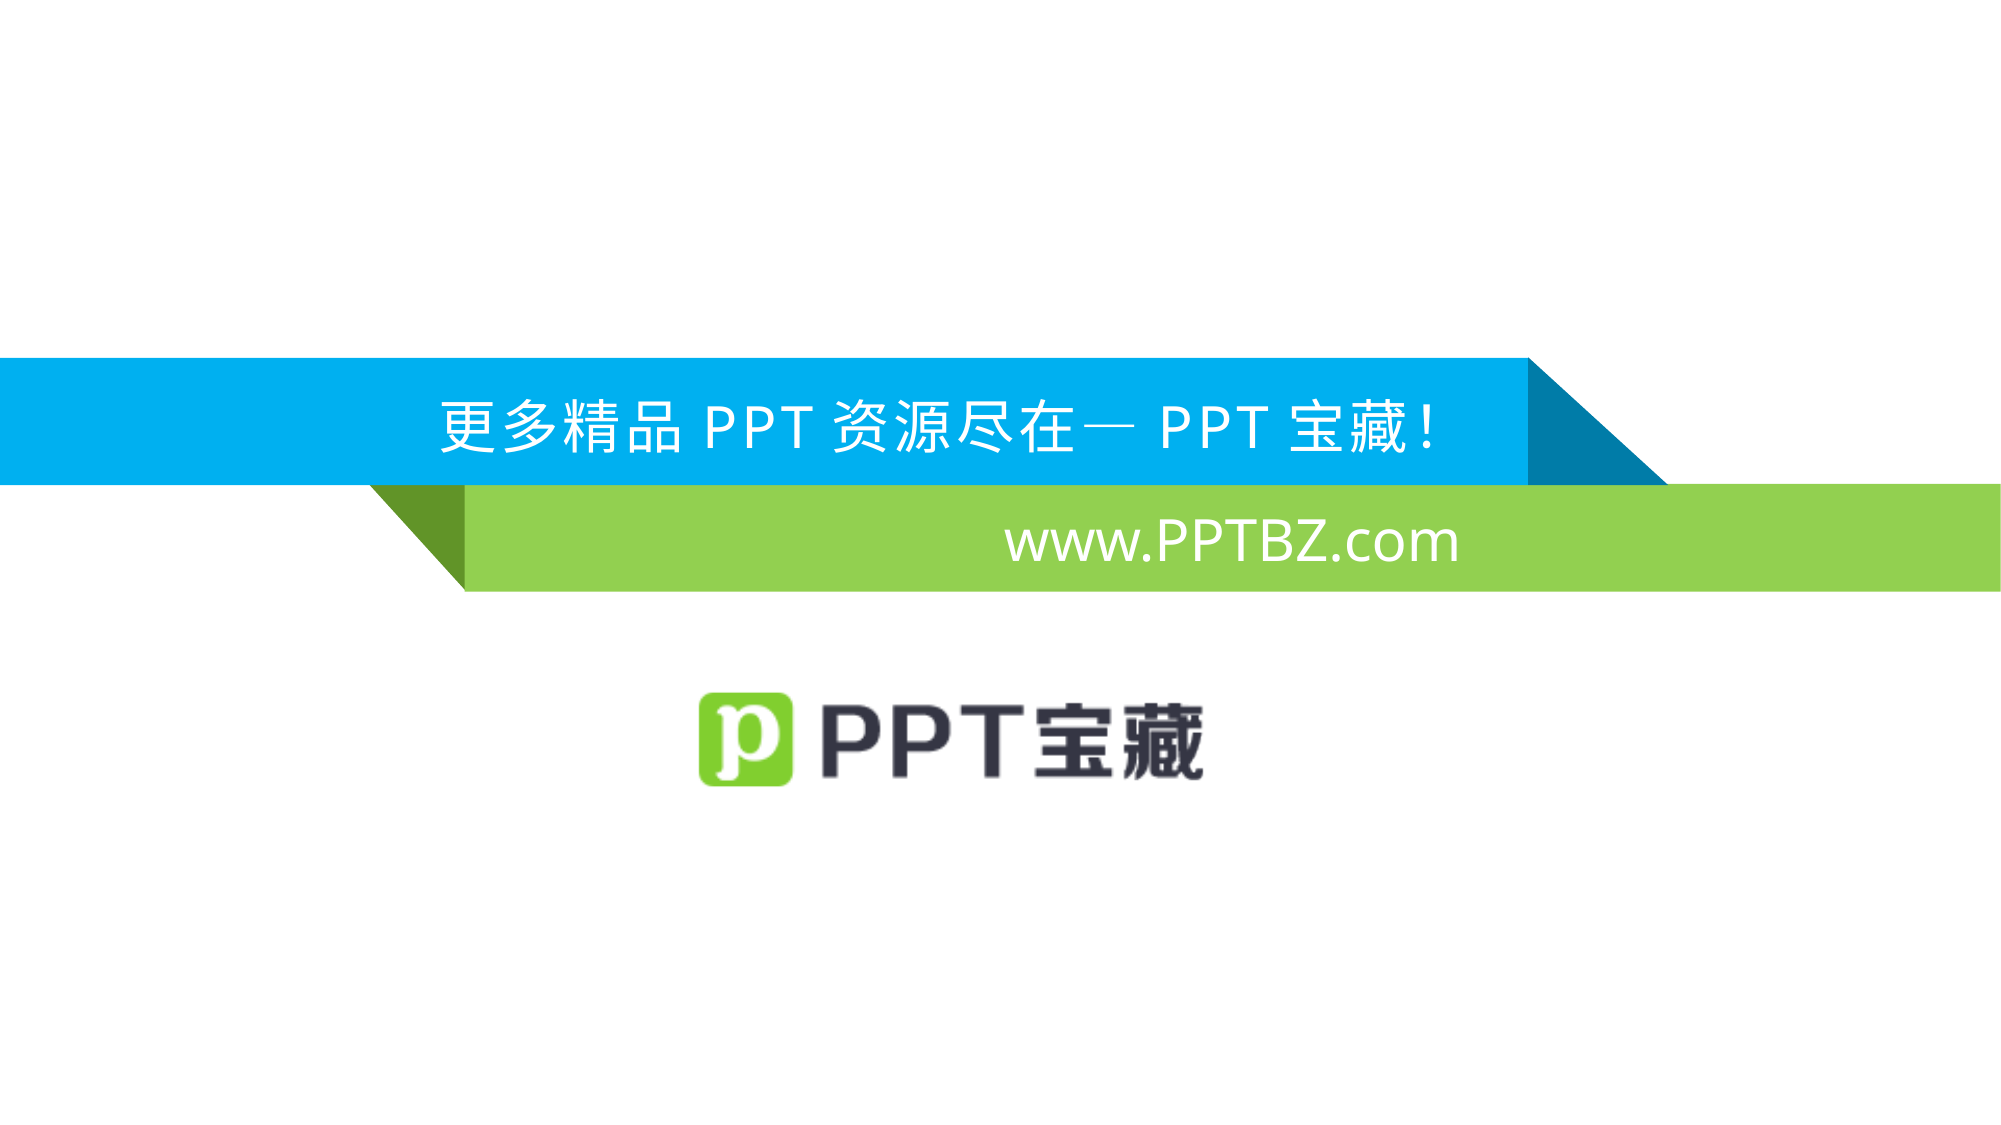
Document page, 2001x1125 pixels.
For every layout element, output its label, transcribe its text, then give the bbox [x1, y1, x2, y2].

text_box [369, 486, 464, 591]
text_box www.PPTBZ.com [464, 483, 2001, 593]
text_box [1527, 354, 1671, 487]
text_box 更多精品PPT资源尽在—PPT宝藏！ [0, 357, 1527, 486]
picture [670, 655, 1233, 823]
text_box [423, 643, 1557, 921]
